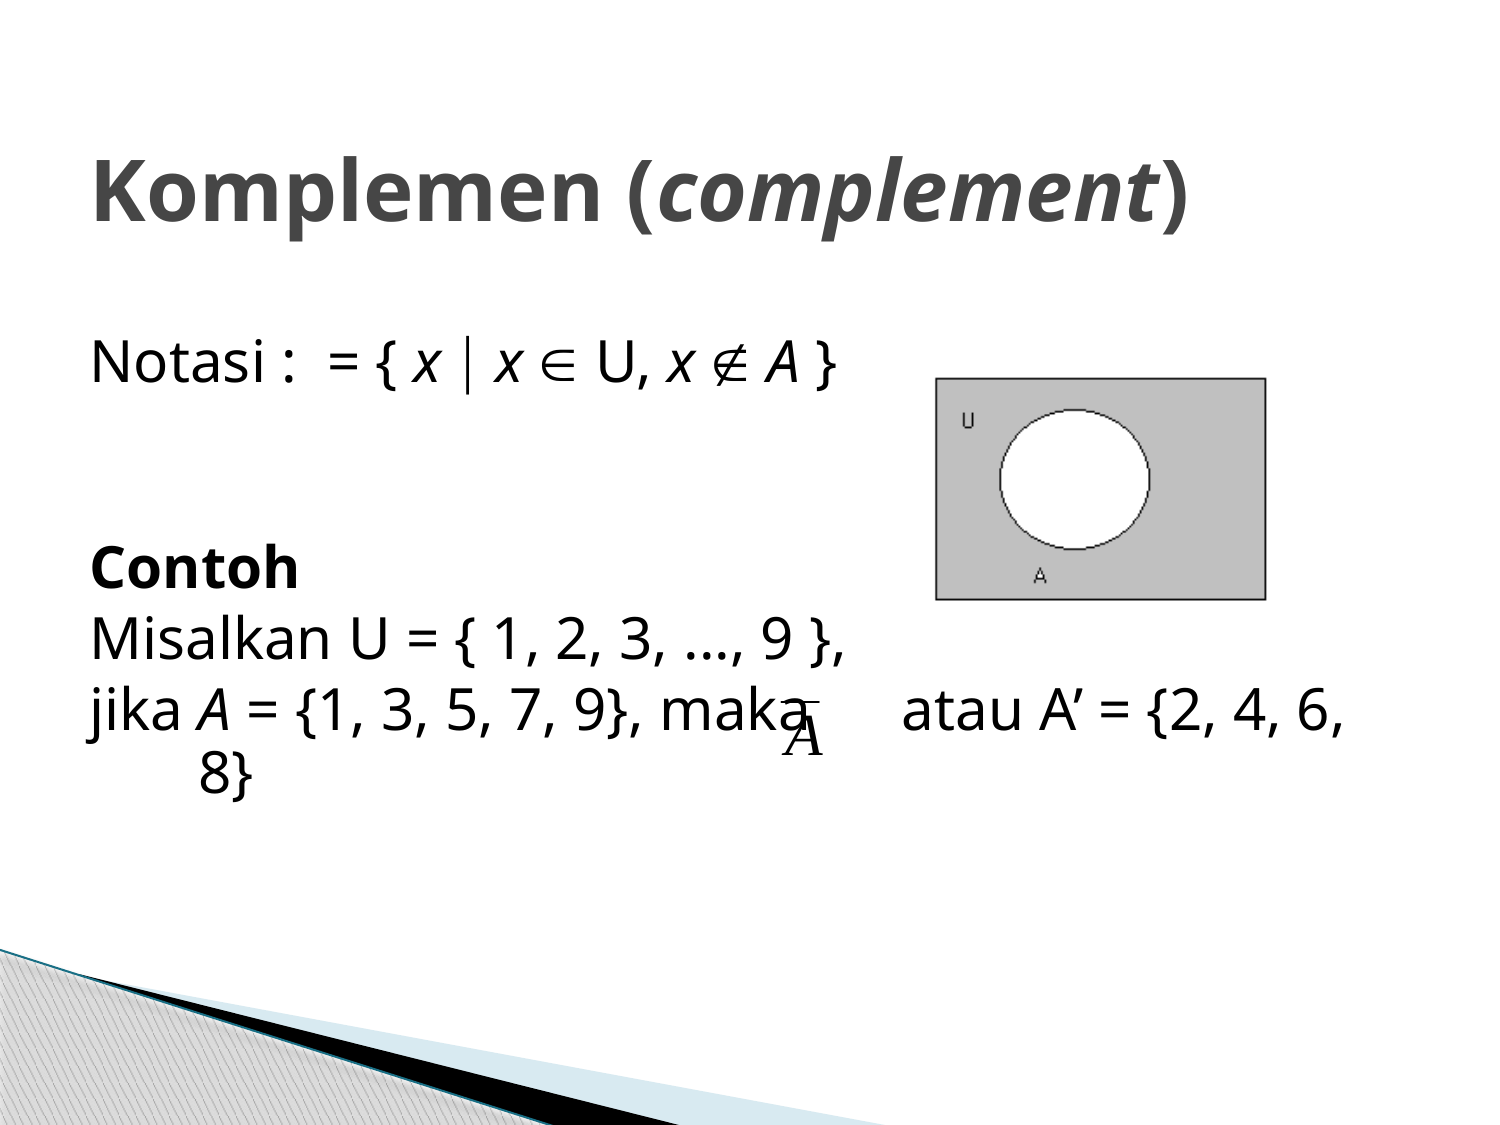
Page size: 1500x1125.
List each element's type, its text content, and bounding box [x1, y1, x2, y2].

title Komplemen (complement) [75, 75, 1425, 300]
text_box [773, 692, 828, 764]
picture [926, 373, 1277, 613]
list Notasi : = { x  x  U, x  A } Contoh Misalkan U = { 1, 2, 3, ..., 9 }, jika A = {1, 3, 5, 7, 9}, maka atau A’ = {2, 4, 6, 8} [75, 324, 1424, 963]
